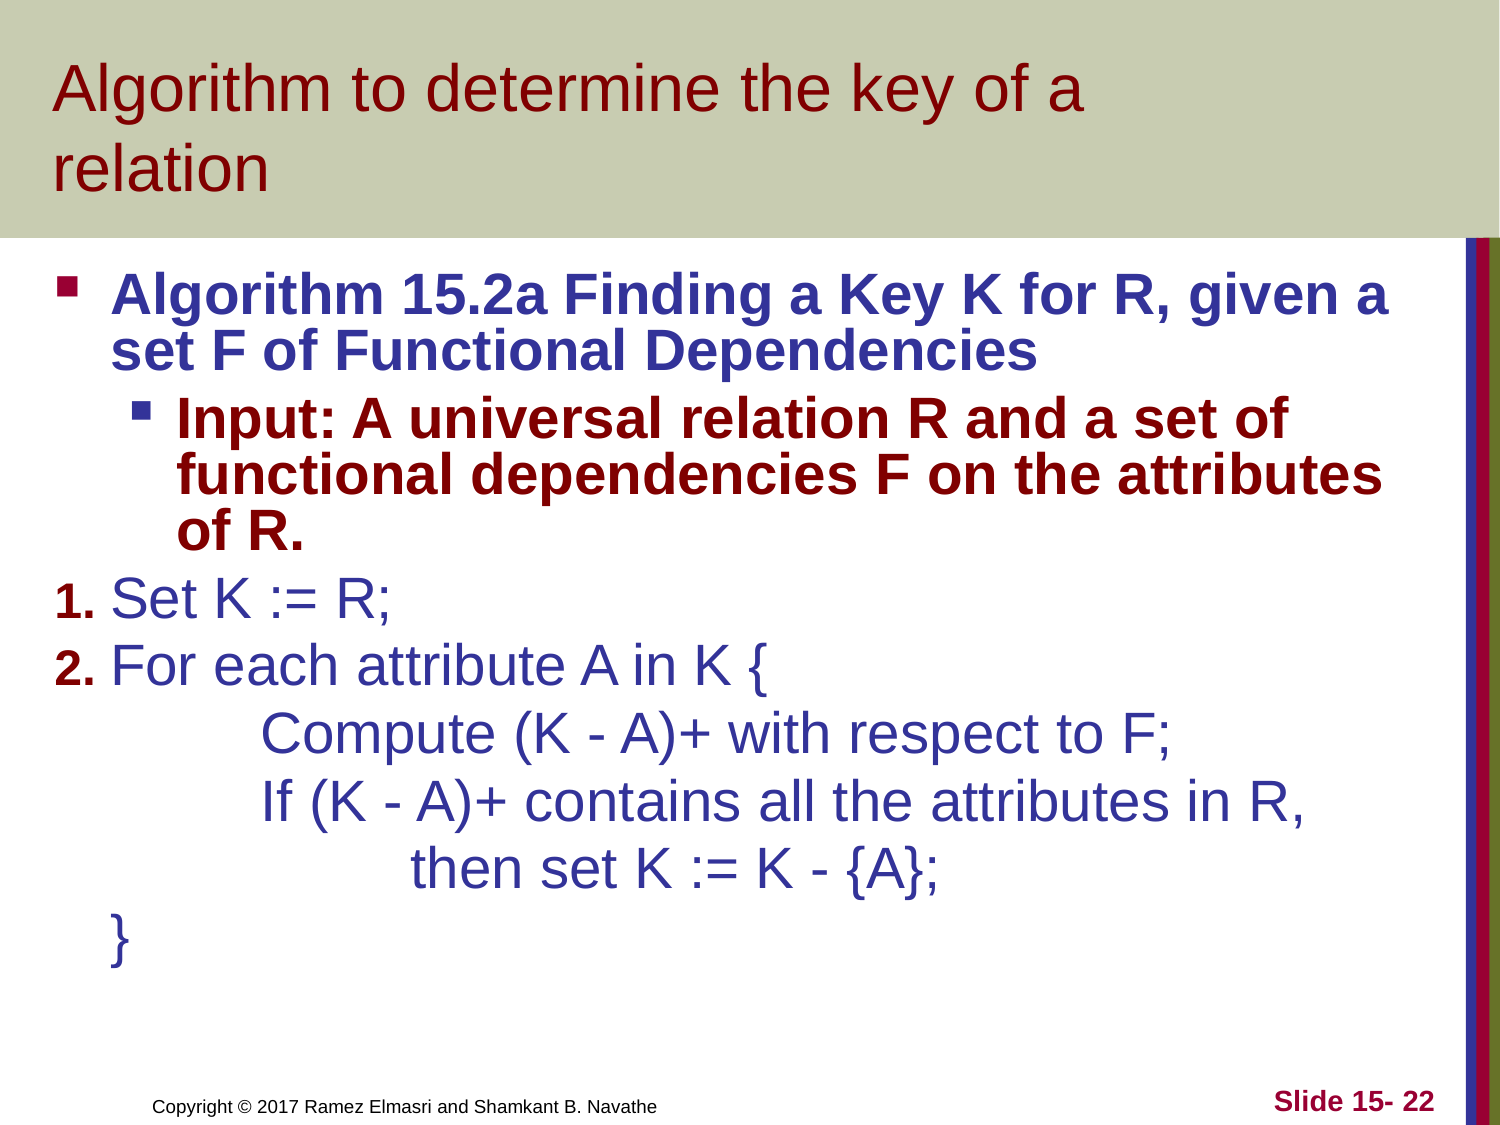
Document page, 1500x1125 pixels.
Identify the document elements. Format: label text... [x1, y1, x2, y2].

title Algorithm to determine the key of a relation [37, 49, 1317, 213]
list Algorithm 15.2a Finding a Key K for R, given a set F of Functional Dependencies Input: A universal relation R and a set of functional dependencies F on the attributes of R. 1. Set K := R; 2. For each attribute A in K { Compute (K - A)+ with respect to F; If (K - A)+ contains all the attributes in R, then set K := K - {A}; } [39, 262, 1400, 1013]
slide_number Slide 15- 22 [1137, 1050, 1450, 1125]
